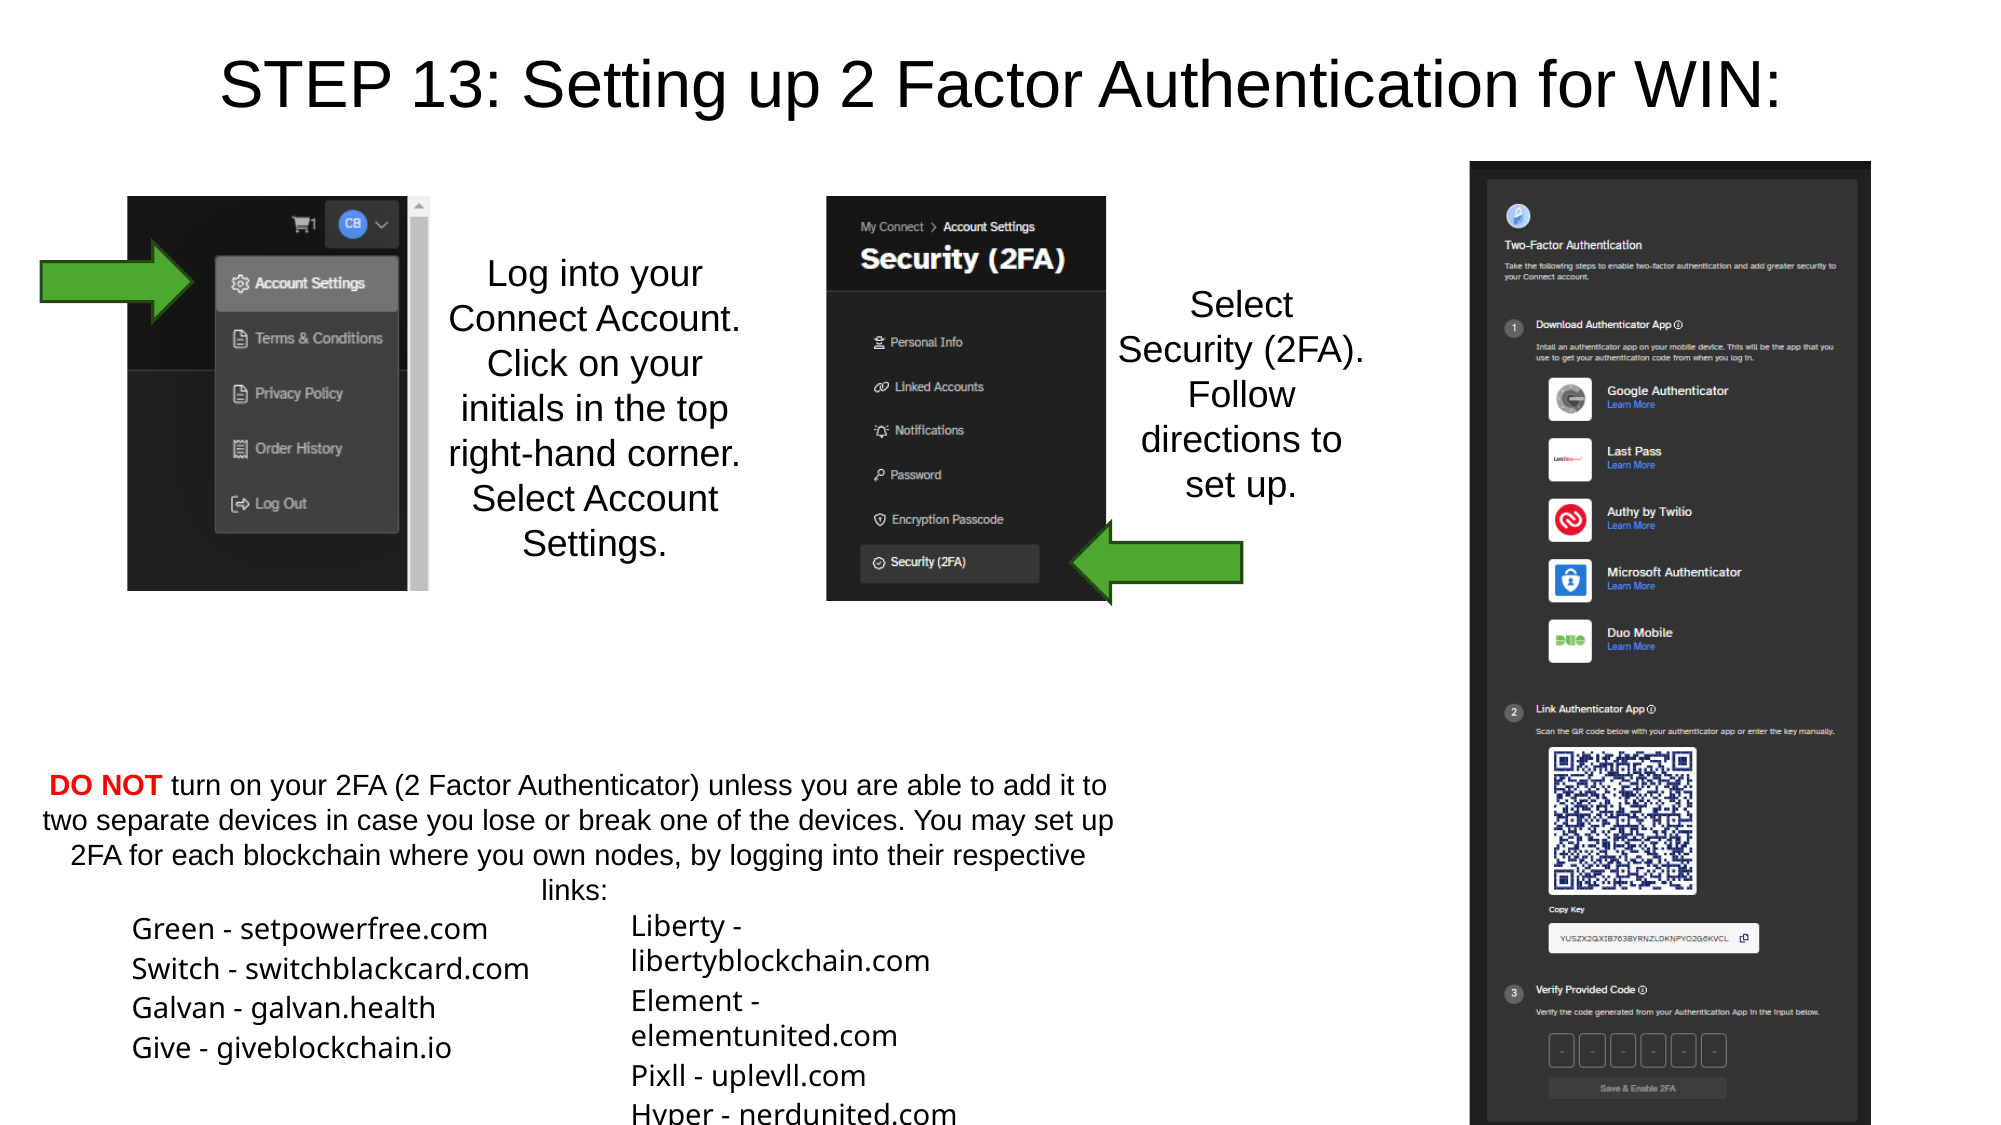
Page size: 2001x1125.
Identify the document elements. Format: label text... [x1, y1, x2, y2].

picture [1469, 161, 1872, 1125]
picture [825, 195, 1107, 602]
text_box [39, 260, 126, 304]
text_box Green - setpowerfree.com Switch - switchblackcard.com Galvan - galvan.health Give - giveblockchain.io [116, 903, 549, 1077]
text_box Select Security (2FA). Follow directions to set up. [1107, 272, 1382, 513]
text_box STEP 13: Setting up 2 Factor Authentication for WIN: [147, 33, 1857, 129]
text_box [1107, 518, 1244, 607]
text_box Log into your Connect Account. Click on your initials in the top right-hand corner. Select Account Settings. [431, 241, 760, 572]
text_box DO NOT turn on your 2FA (2 Factor Authenticator) unless you are able to add it to two separate devices in case you lose or break one of the devices. You may set up 2FA for each blockchain where you own nodes, by logging into their respective links: [19, 759, 1139, 959]
picture [126, 195, 431, 592]
text_box Liberty - libertyblockchain.com Element - elementunited.com Pixll - uplevll.com Hyper - nerdunited.com [615, 900, 1037, 1125]
